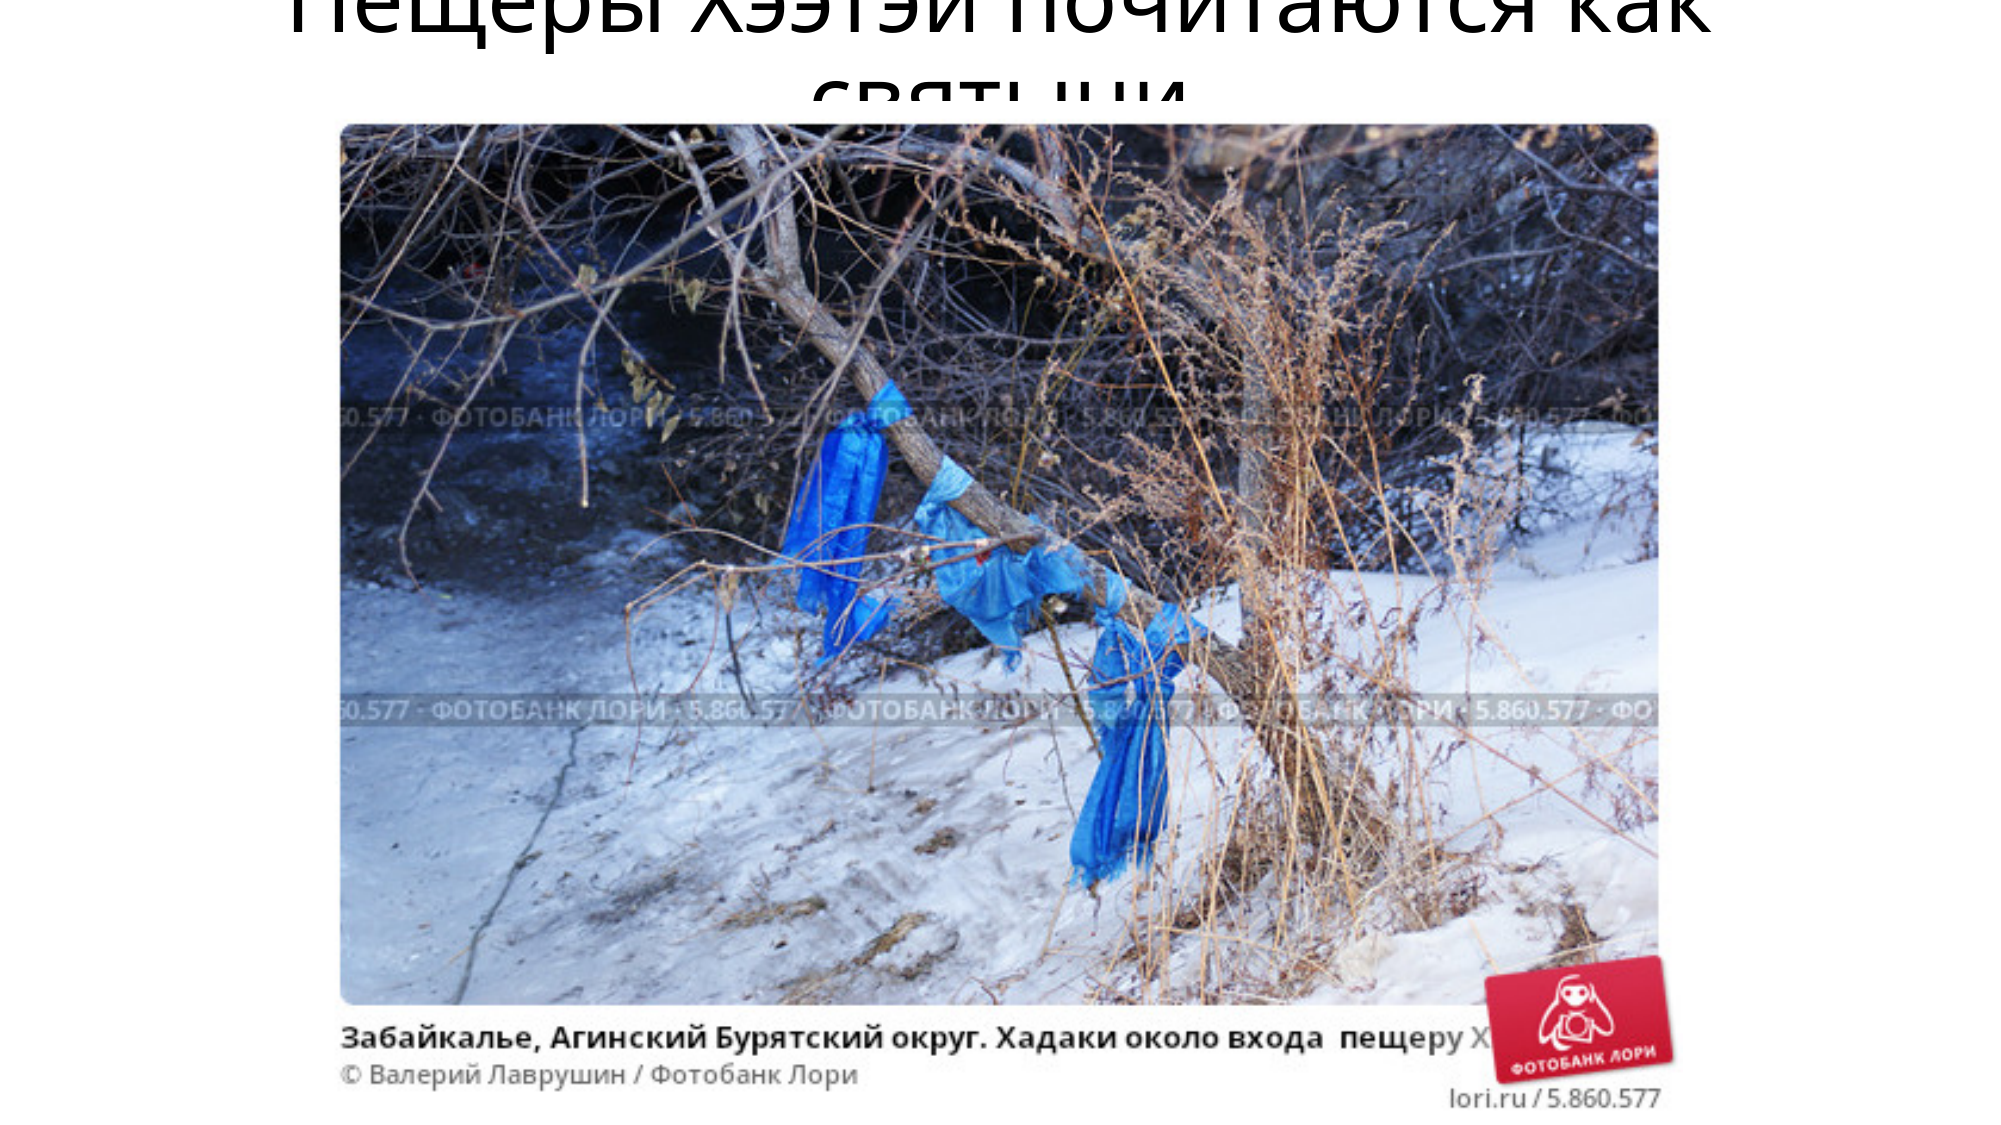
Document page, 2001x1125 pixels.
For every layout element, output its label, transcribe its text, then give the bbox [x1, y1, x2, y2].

title Пещеры Хээтэй почитаются как святыни [137, 0, 1863, 140]
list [317, 101, 1682, 1125]
